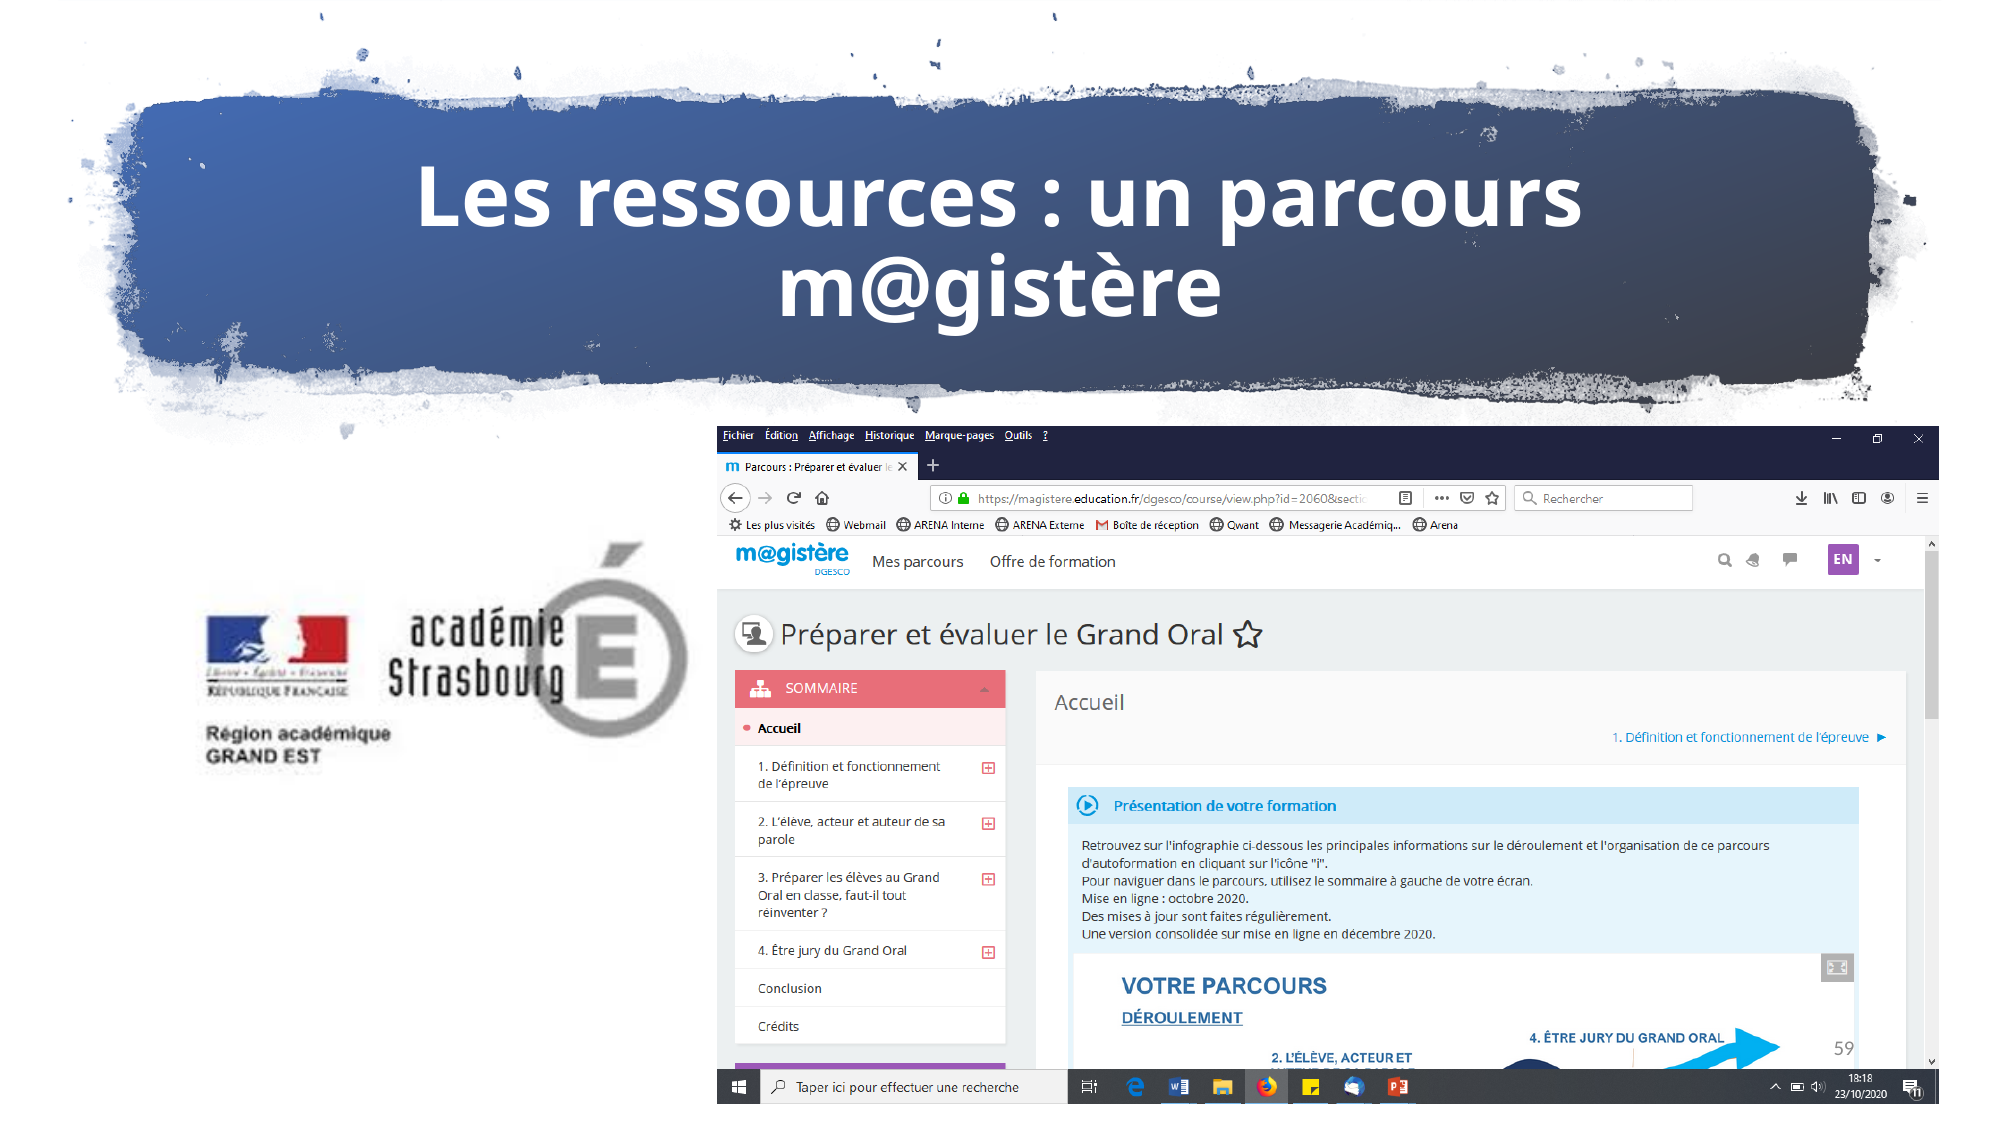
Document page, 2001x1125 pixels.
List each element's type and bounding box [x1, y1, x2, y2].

list [168, 512, 717, 791]
picture [0, 0, 2000, 1125]
